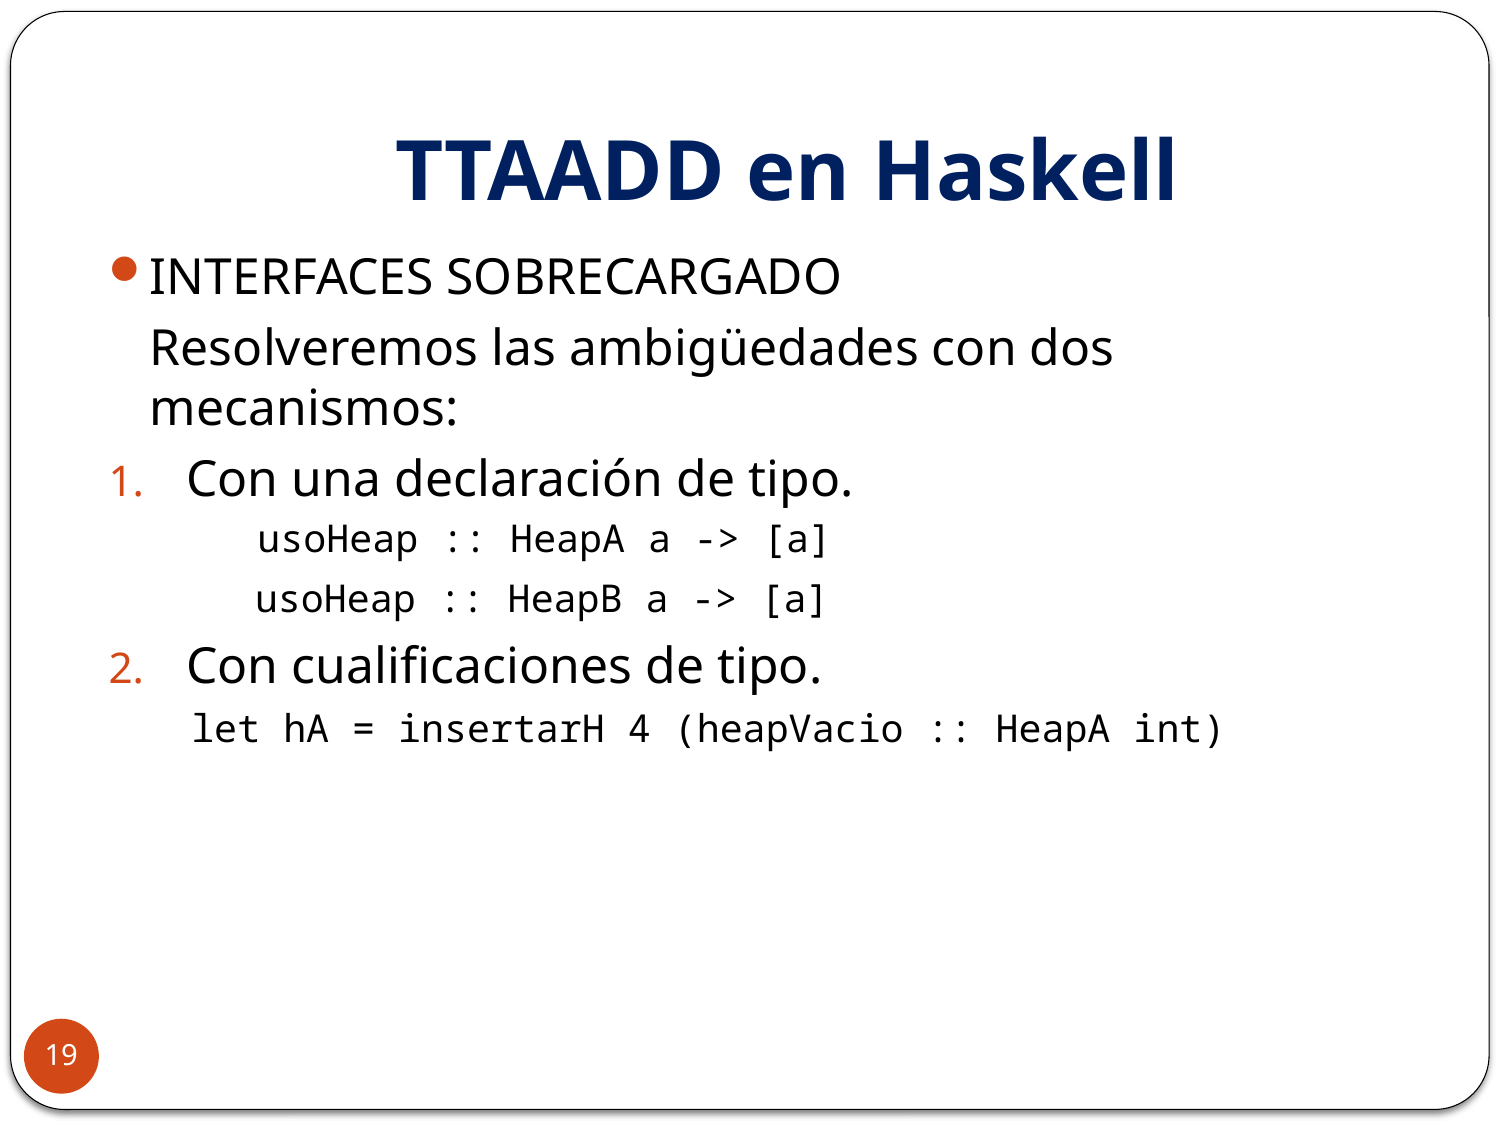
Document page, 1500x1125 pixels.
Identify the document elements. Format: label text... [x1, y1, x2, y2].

title TTAADD en Haskell [150, 45, 1425, 233]
list INTERFACES SOBRECARGADO Resolveremos las ambigüedades con dos mecanismos: Con una declaración de tipo. usoHeap :: HeapA a -> [a] usoHeap :: HeapB a -> [a] Con cualificaciones de tipo. let hA = insertarH 4 (heapVacio :: HeapA int) [93, 237, 1425, 988]
slide_number 19 [23, 1018, 99, 1094]
